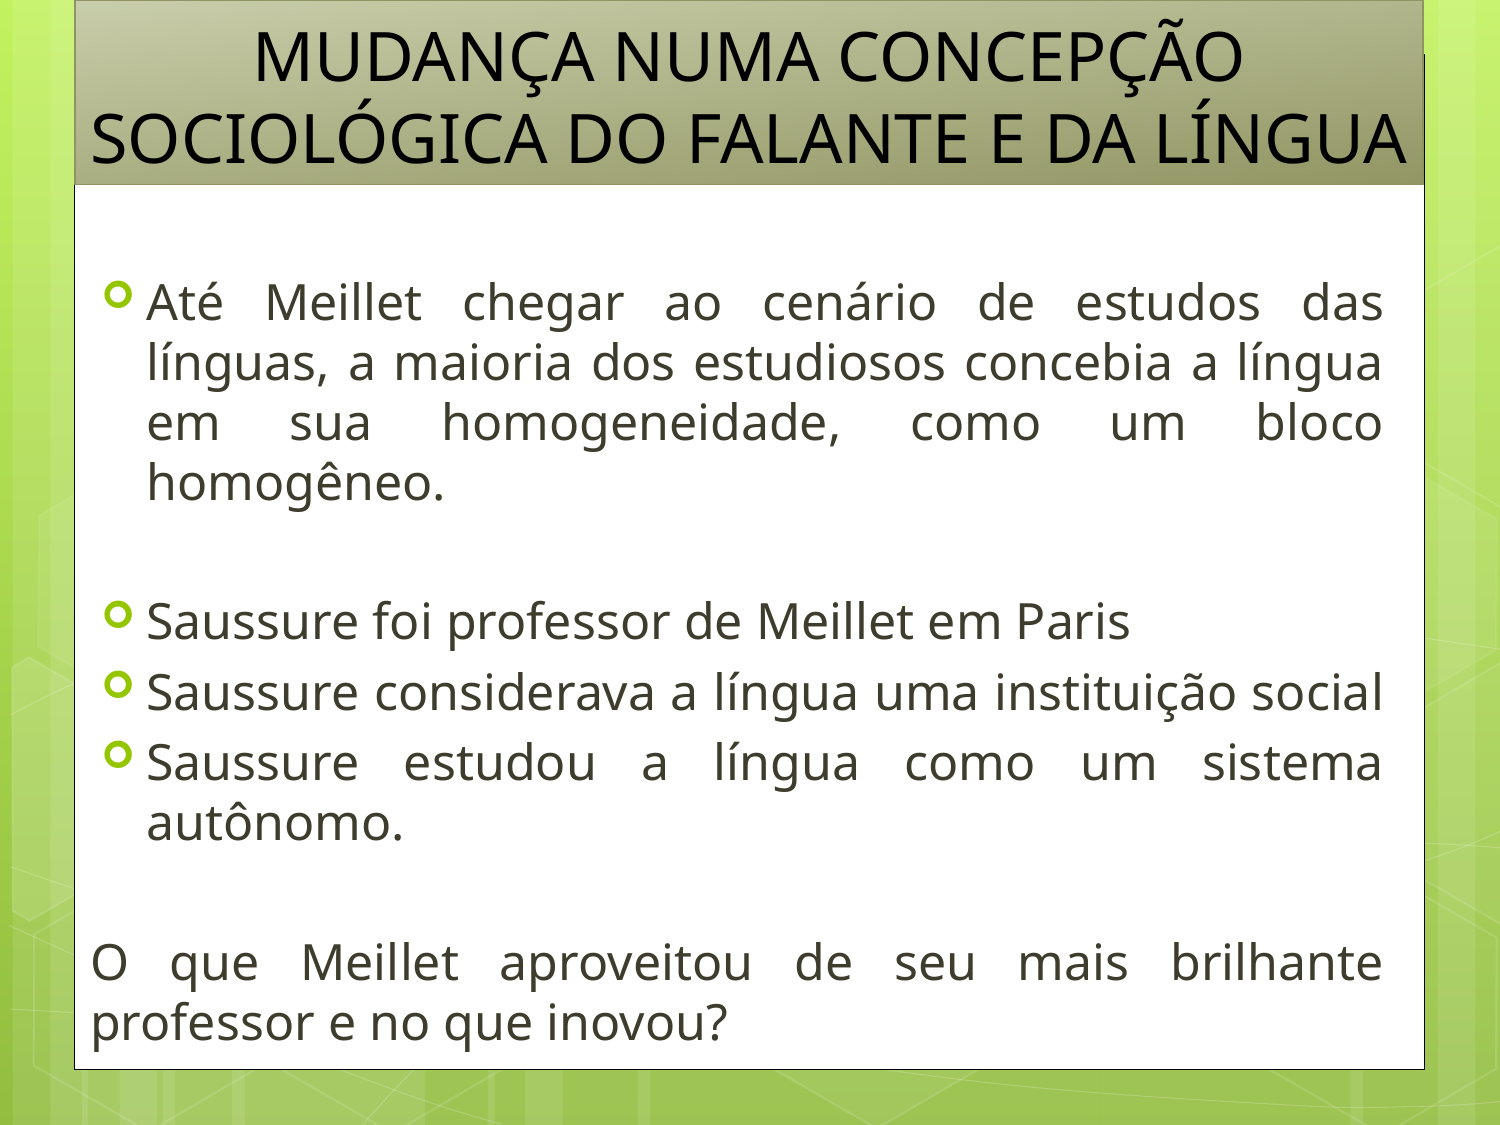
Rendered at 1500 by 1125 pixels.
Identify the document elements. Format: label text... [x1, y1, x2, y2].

list Até Meillet chegar ao cenário de estudos das línguas, a maioria dos estudiosos concebia a língua em sua homogeneidade, como um bloco homogêneo. Saussure foi professor de Meillet em Paris Saussure considerava a língua uma instituição social Saussure estudou a língua como um sistema autônomo. O que Meillet aproveitou de seu mais brilhante professor e no que inovou? [75, 262, 1400, 1062]
title MUDANÇA NUMA CONCEPÇÃO SOCIOLÓGICA DO FALANTE E DA LÍNGUA [74, 0, 1424, 185]
